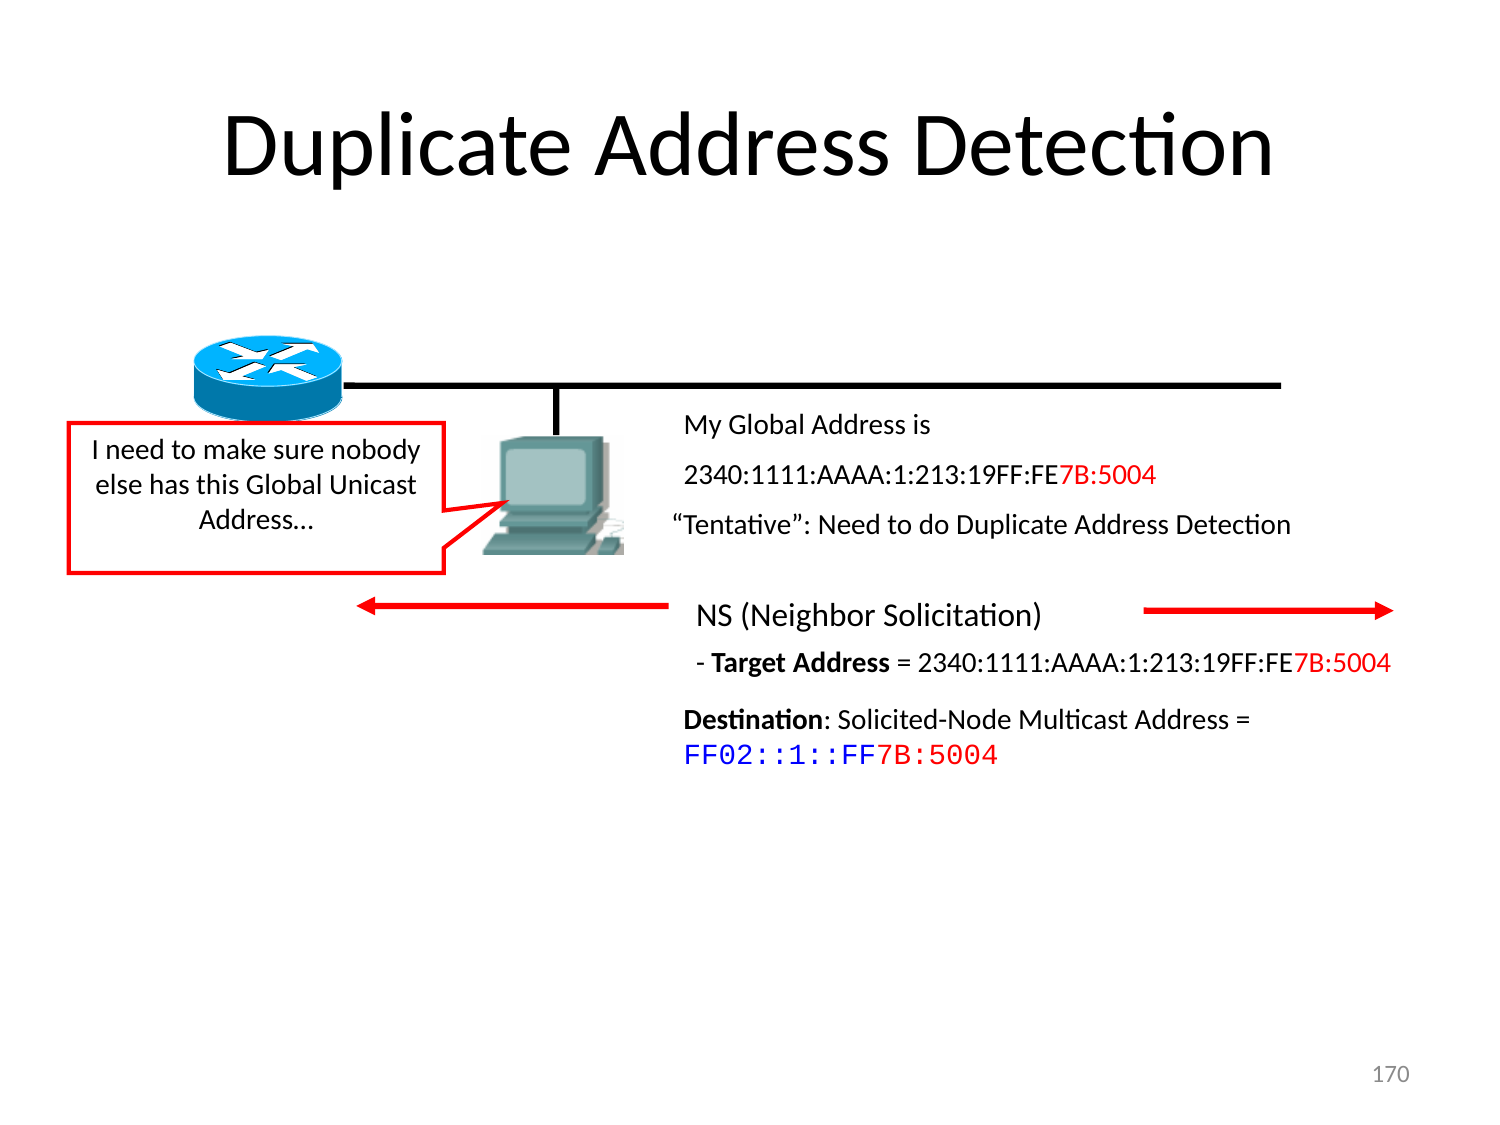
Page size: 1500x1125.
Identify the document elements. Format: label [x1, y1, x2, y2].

title [75, 45, 1425, 233]
slide_number [1074, 1042, 1425, 1103]
text_box [68, 335, 1432, 780]
